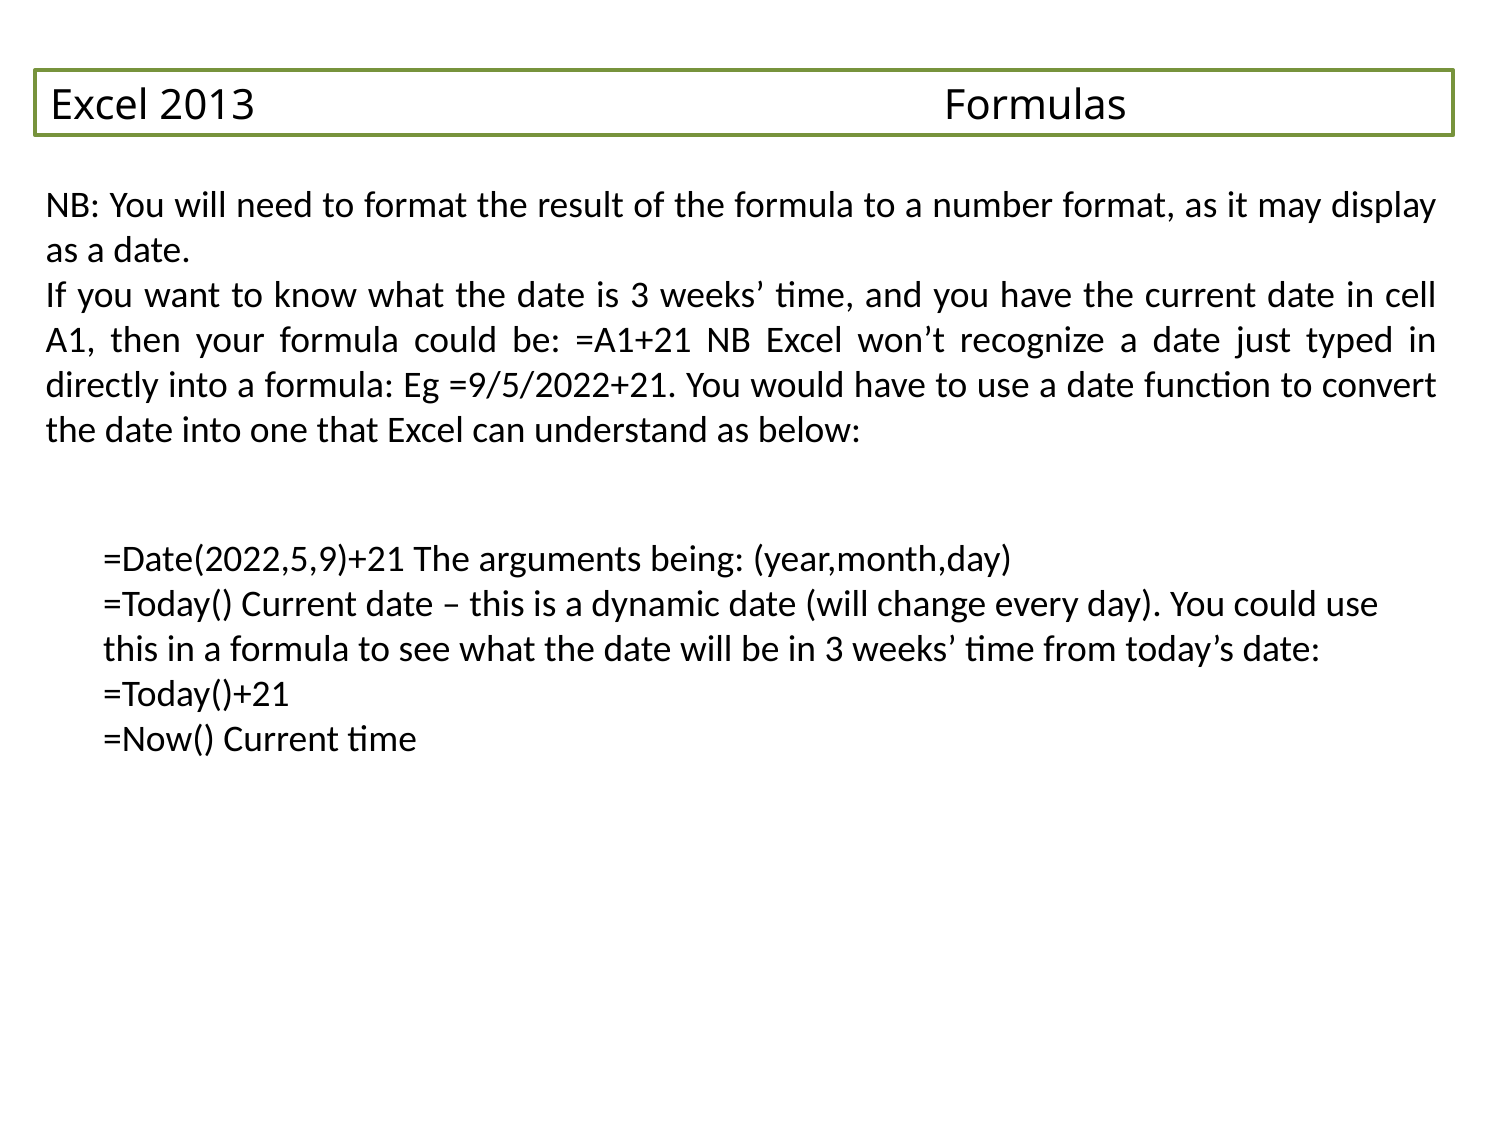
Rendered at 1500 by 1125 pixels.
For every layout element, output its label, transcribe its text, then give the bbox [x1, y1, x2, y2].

text_box =Date(2022,5,9)+21 The arguments being: (year,month,day) =Today() Current date – this is a dynamic date (will change every day). You could use this in a formula to see what the date will be in 3 weeks’ time from today’s date: =Today()+21 =Now() Current time [88, 527, 1454, 767]
text_box Excel 2013 Formulas [33, 68, 1455, 137]
text_box NB: You will need to format the result of the formula to a number format, as it may display as a date. If you want to know what the date is 3 weeks’ time, and you have the current date in cell A1, then your formula could be: =A1+21 NB Excel won’t recognize a date just typed in directly into a formula: Eg =9/5/2022+21. You would have to use a date function to convert the date into one that Excel can understand as below: [30, 172, 1454, 458]
